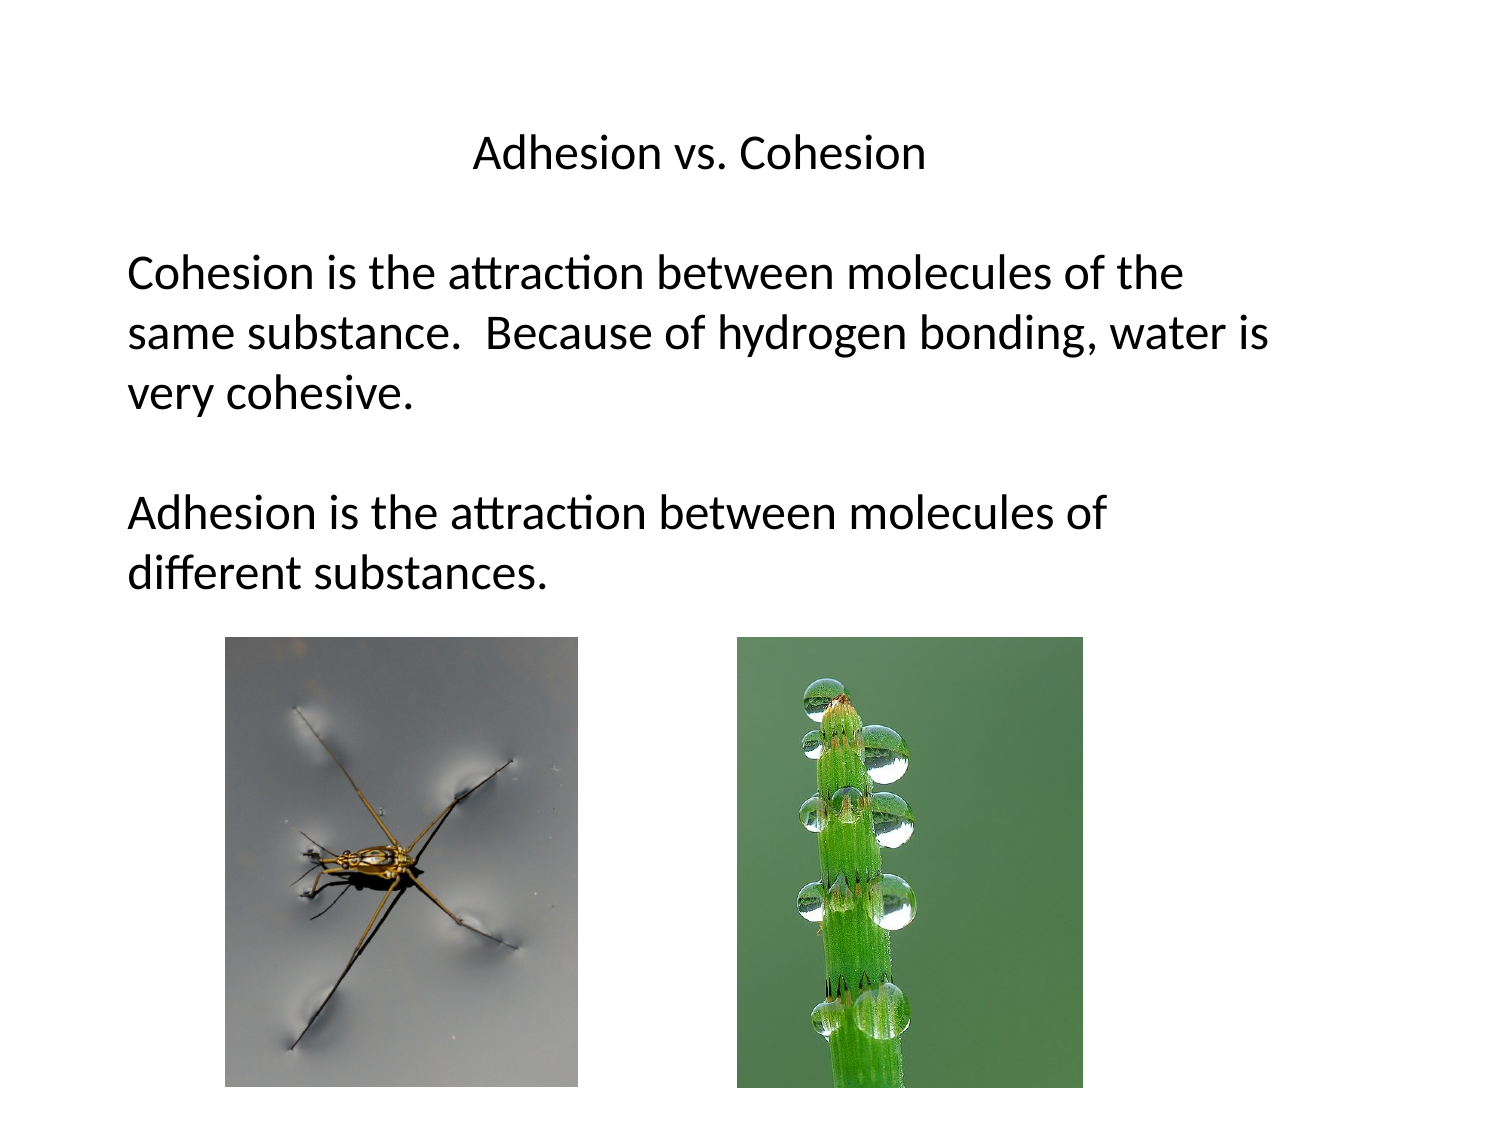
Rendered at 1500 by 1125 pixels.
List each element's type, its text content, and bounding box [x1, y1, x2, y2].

picture [224, 637, 578, 1087]
text_box Adhesion vs. Cohesion Cohesion is the attraction between molecules of the same substance. Because of hydrogen bonding, water is very cohesive. Adhesion is the attraction between molecules of different substances. [112, 112, 1288, 608]
picture [737, 637, 1083, 1088]
